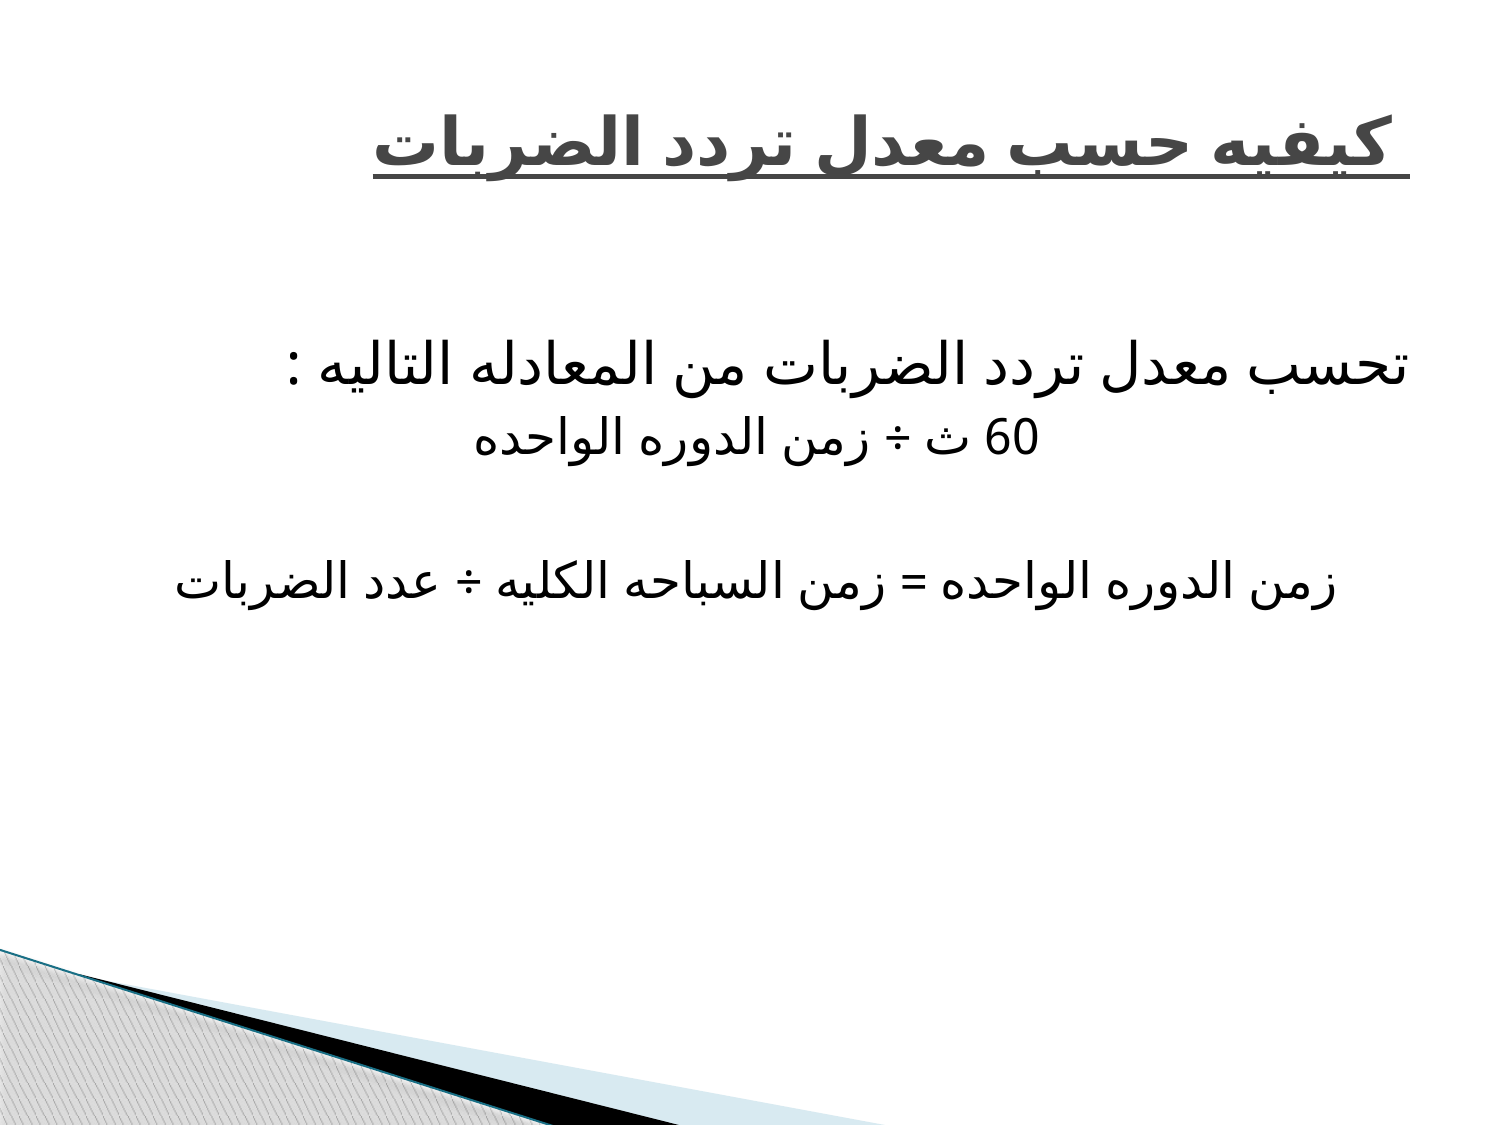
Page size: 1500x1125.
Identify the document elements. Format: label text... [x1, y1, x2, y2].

list تحسب معدل تردد الضربات من المعادله التاليه : 60 ث ÷ زمن الدوره الواحده زمن الدوره الواحده = زمن السباحه الكليه ÷ عدد الضربات [75, 243, 1425, 986]
title كيفيه حسب معدل تردد الضربات [75, 45, 1425, 233]
